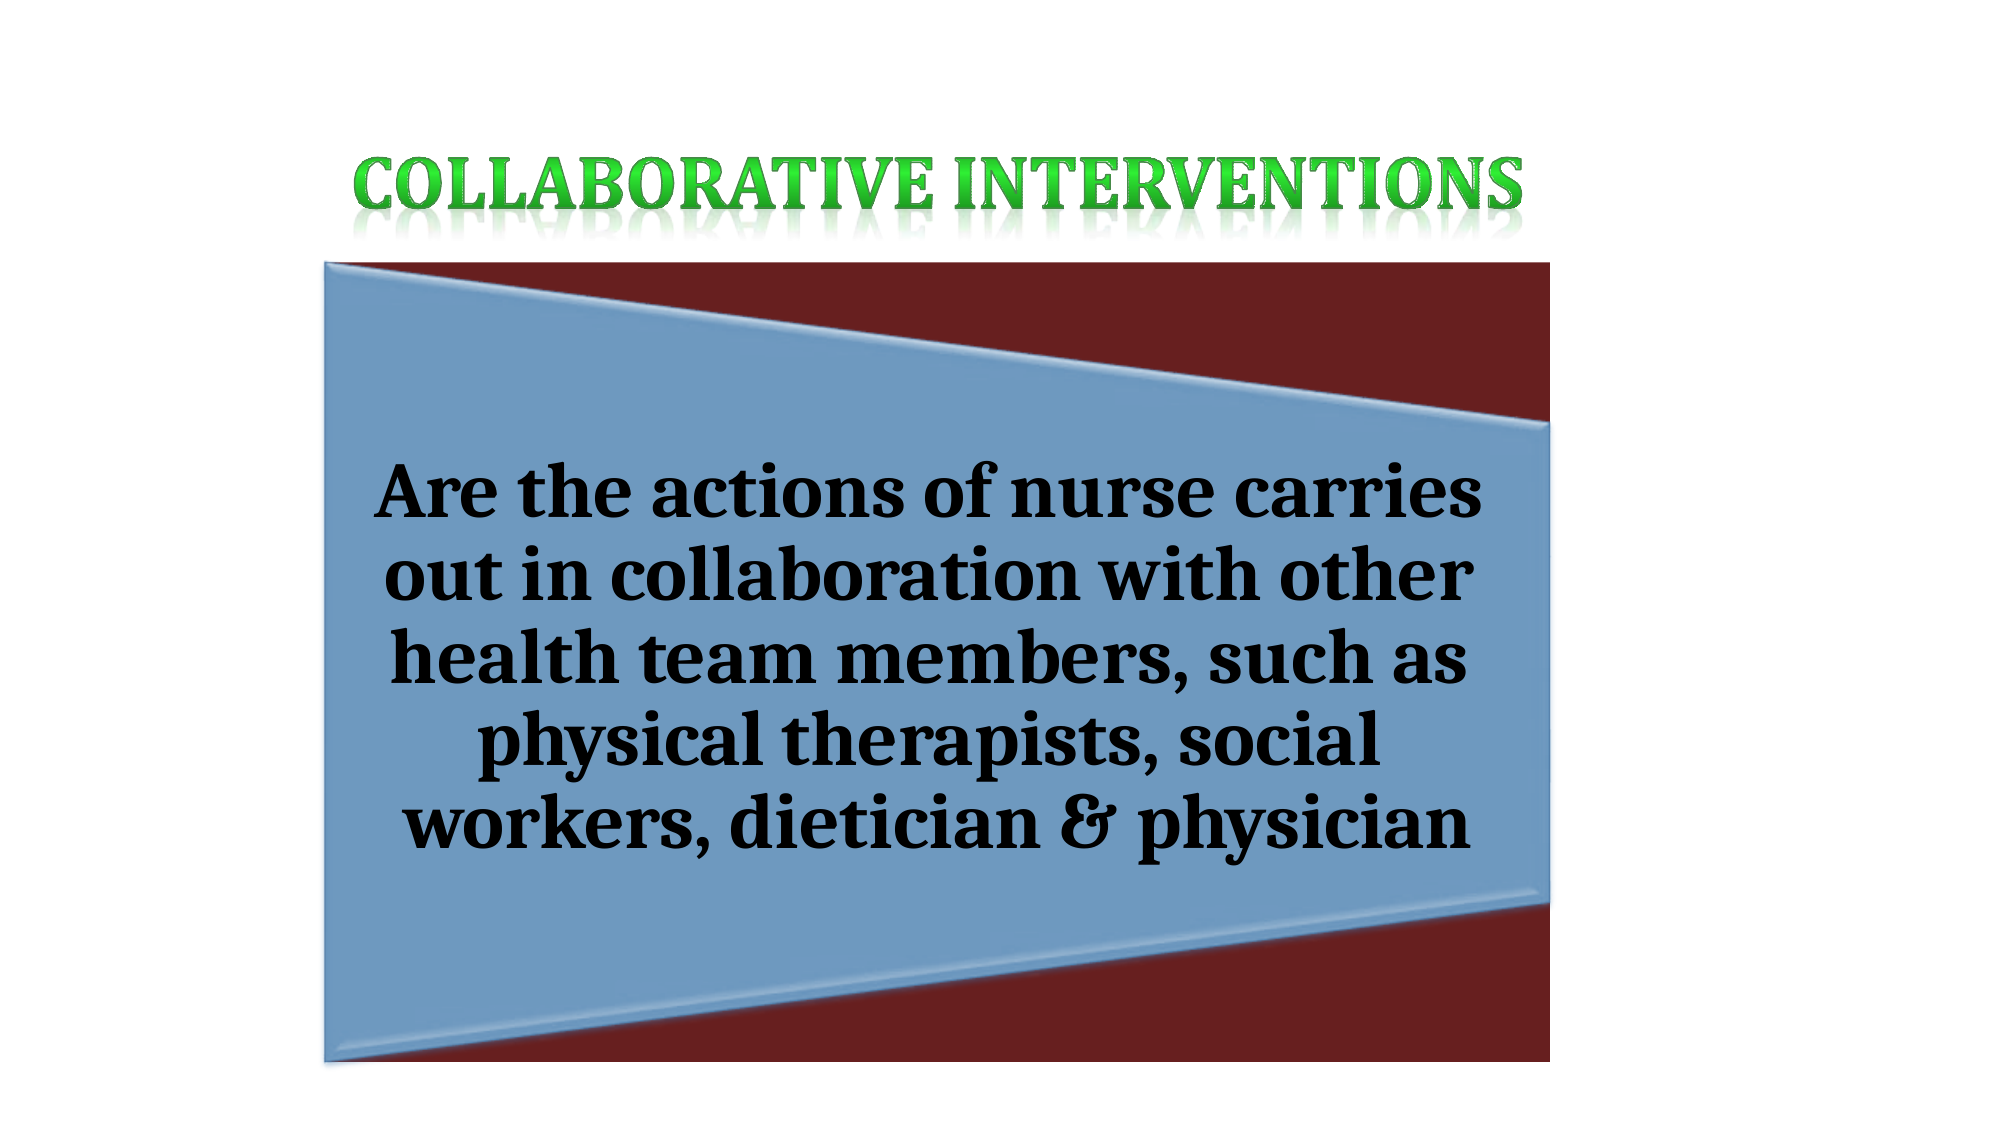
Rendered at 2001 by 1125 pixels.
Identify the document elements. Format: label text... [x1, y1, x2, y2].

text_box [629, 157, 674, 209]
text_box [1501, 157, 1522, 190]
text_box [981, 158, 1026, 209]
text_box [1123, 158, 1171, 209]
text_box [354, 190, 370, 209]
text_box [315, 256, 1577, 1075]
text_box [367, 157, 414, 209]
text_box [1359, 158, 1379, 209]
text_box [1509, 197, 1522, 209]
text_box [354, 157, 391, 209]
text_box [527, 157, 576, 208]
text_box [580, 158, 623, 209]
text_box [354, 157, 373, 178]
text_box [1260, 158, 1305, 209]
text_box [1080, 158, 1118, 209]
text_box [1031, 158, 1075, 209]
text_box [772, 158, 816, 209]
text_box [656, 157, 1404, 209]
text_box [821, 158, 841, 209]
text_box [1386, 157, 1431, 209]
text_box [1167, 158, 1215, 209]
text_box [1488, 157, 1522, 209]
text_box [1217, 158, 1255, 209]
text_box [845, 158, 893, 209]
text_box Are the actions of nurse carries out in collaboration with other health team members, such as physical therapists, social workers, dietician & physician [368, 438, 1507, 865]
text_box [1310, 158, 1354, 209]
text_box [423, 157, 647, 209]
text_box [352, 208, 1524, 241]
text_box [681, 157, 776, 208]
text_box [396, 157, 442, 209]
text_box [955, 158, 975, 209]
text_box [448, 158, 485, 209]
text_box [489, 158, 526, 209]
text_box [895, 158, 933, 209]
text_box [1437, 158, 1483, 209]
text_box [1413, 157, 1510, 209]
